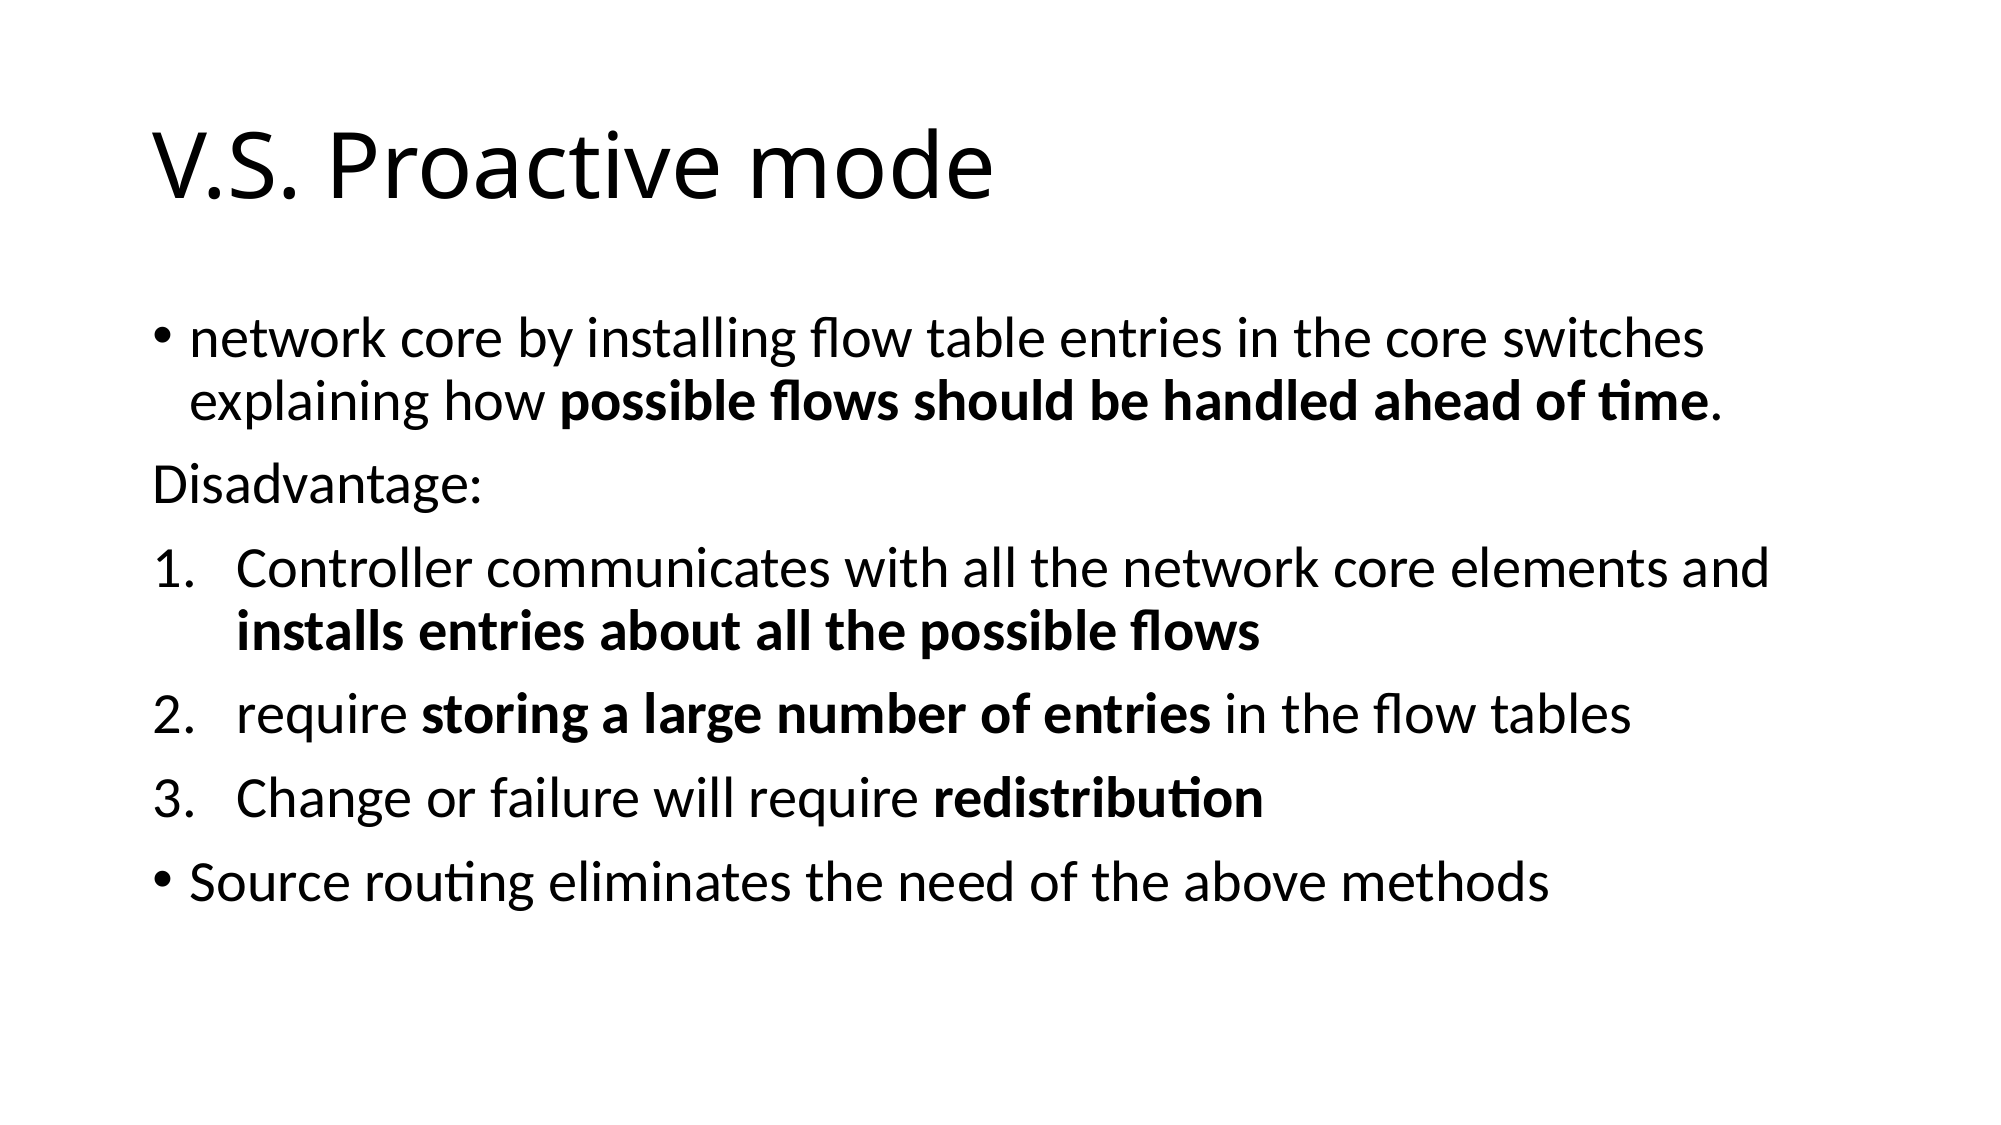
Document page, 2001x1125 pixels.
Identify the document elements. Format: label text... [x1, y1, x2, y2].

list network core by installing flow table entries in the core switches explaining how possible flows should be handled ahead of time. Disadvantage: Controller communicates with all the network core elements and installs entries about all the possible flows require storing a large number of entries in the flow tables Change or failure will require redistribution Source routing eliminates the need of the above methods [137, 299, 1863, 1014]
title V.S. Proactive mode [137, 59, 1863, 278]
